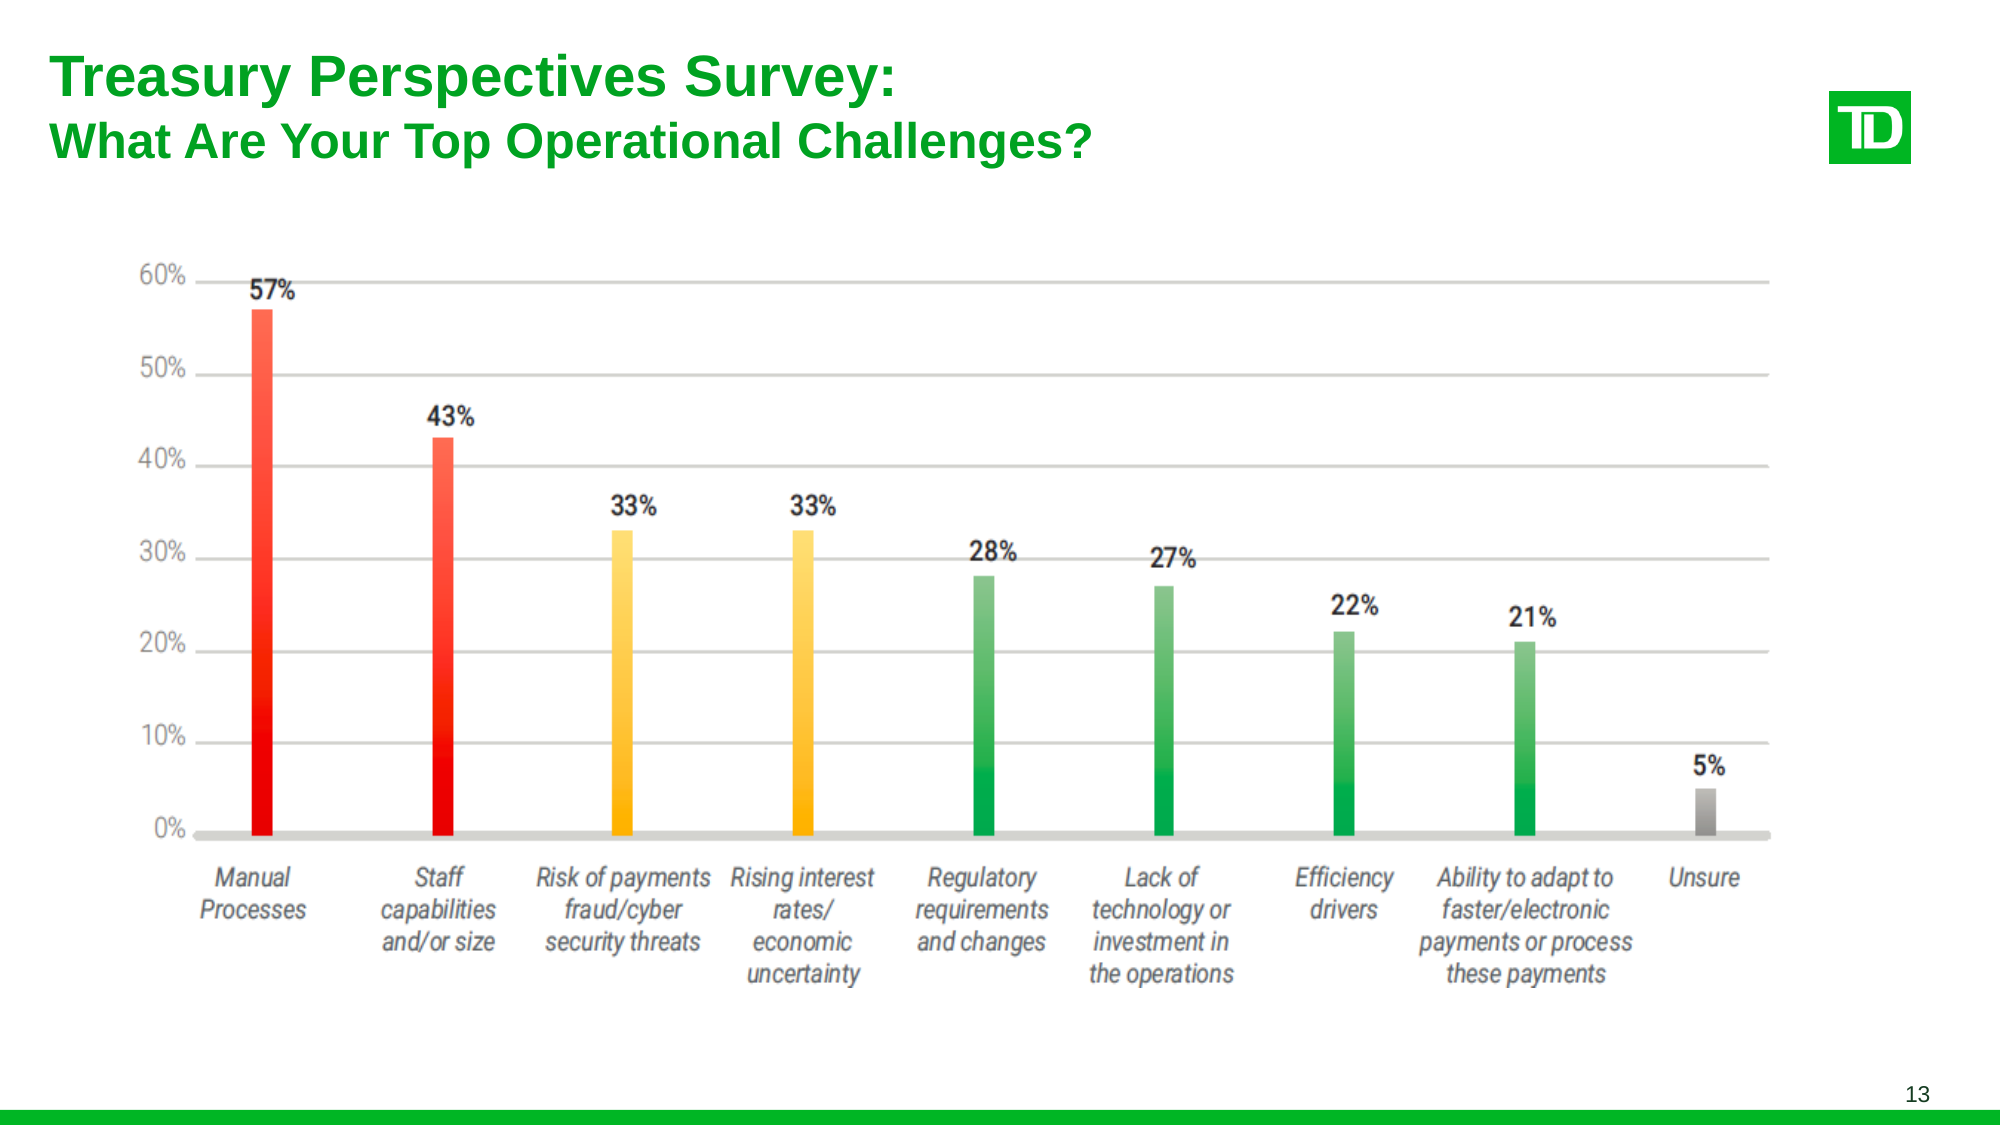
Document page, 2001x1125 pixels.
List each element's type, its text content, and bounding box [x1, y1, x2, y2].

picture [1829, 91, 1911, 164]
slide_number 13 [1793, 1078, 1946, 1109]
title Treasury Perspectives Survey: What Are Your Top Operational Challenges? [34, 37, 1685, 170]
picture [131, 253, 1783, 988]
